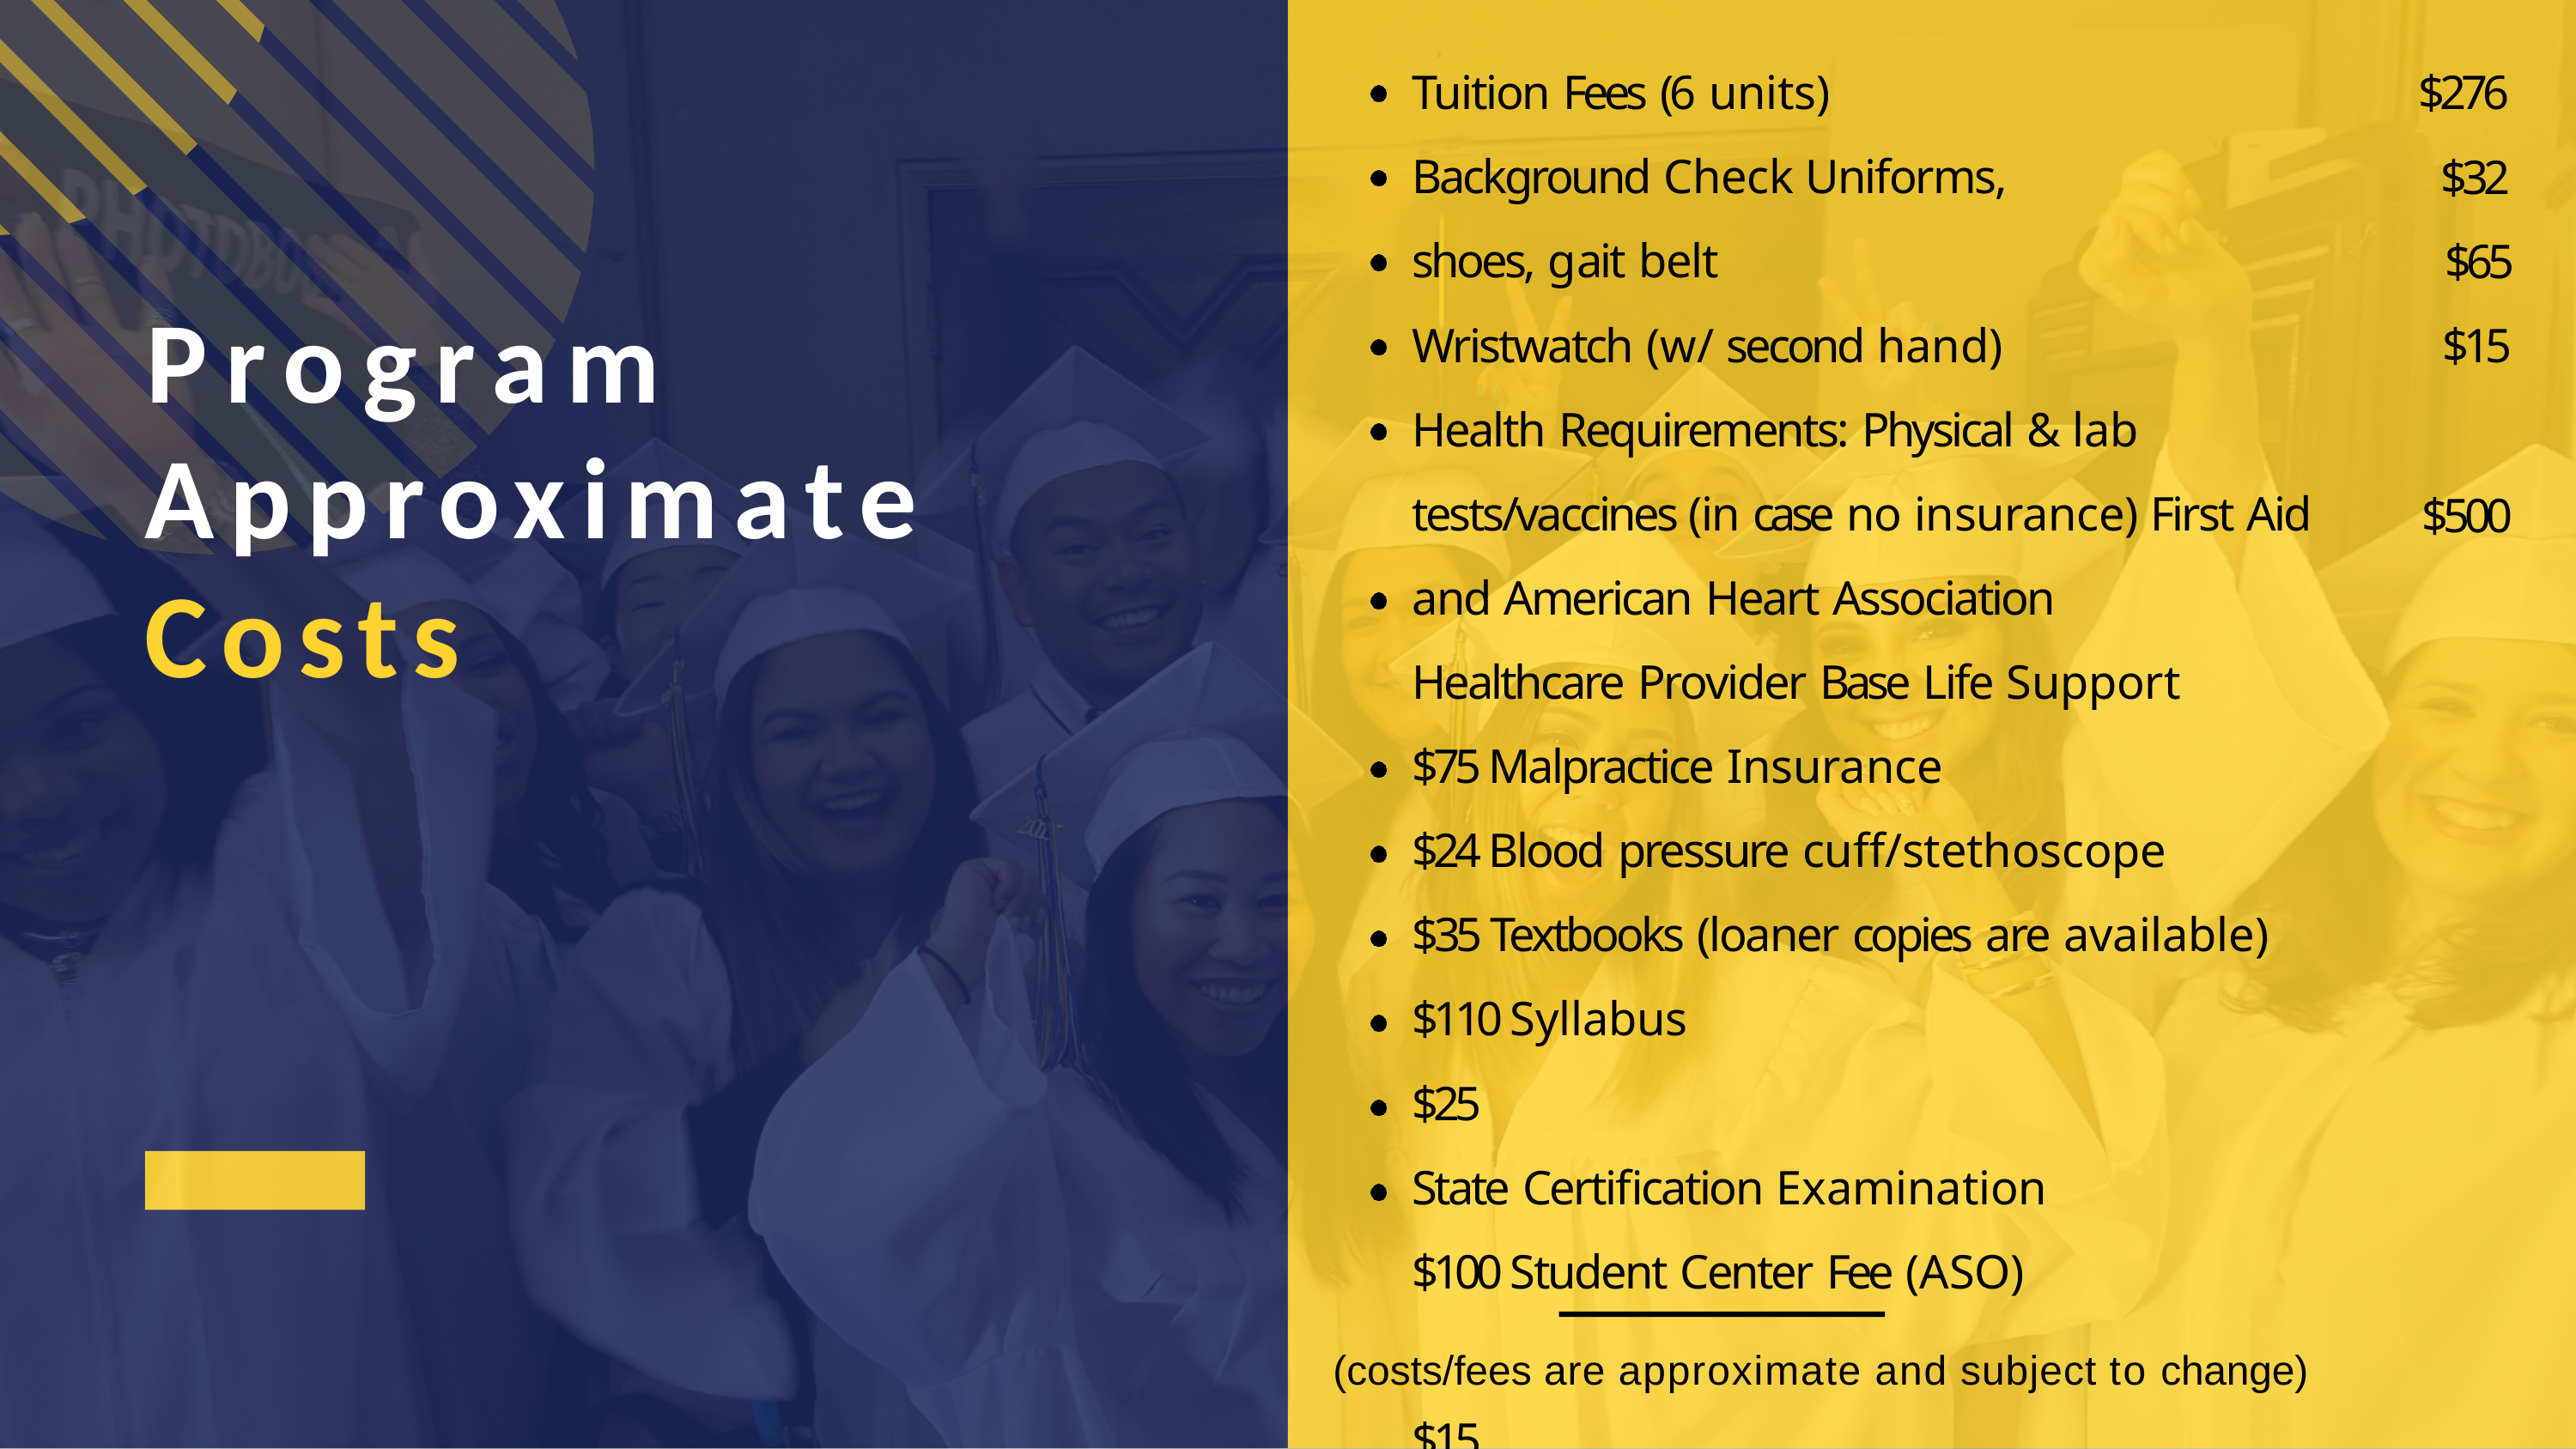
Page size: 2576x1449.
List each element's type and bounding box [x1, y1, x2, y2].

text_box [1370, 85, 1886, 1318]
text_box [0, 0, 2576, 1449]
